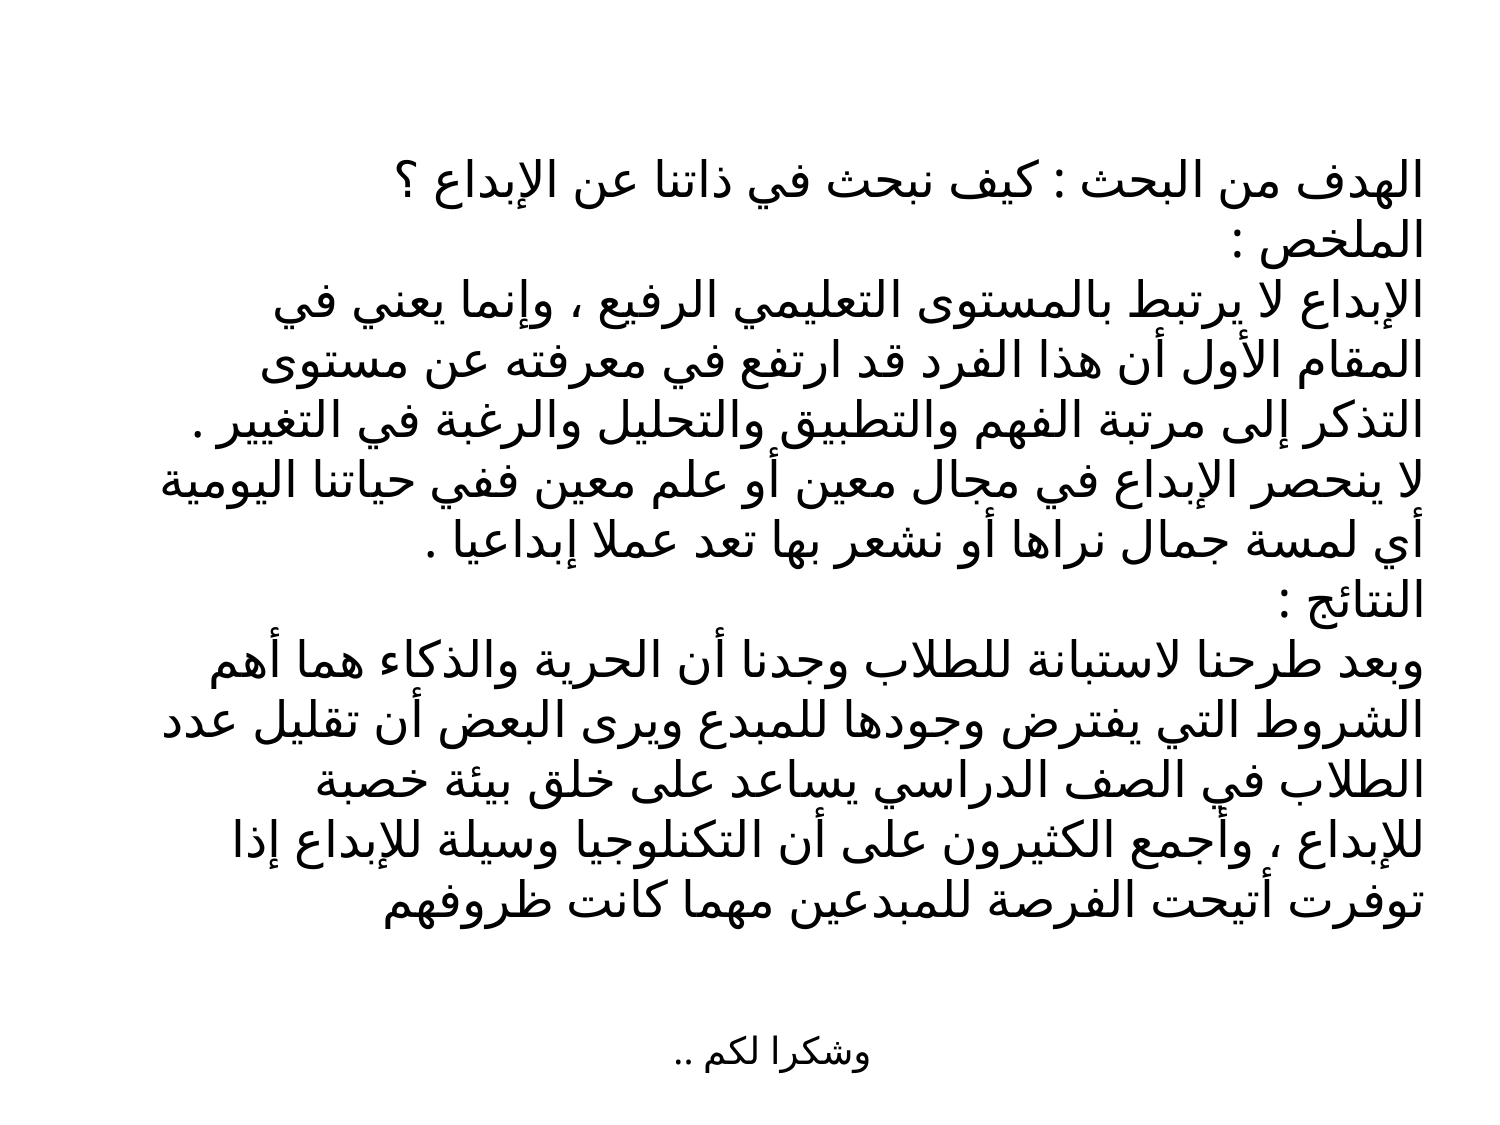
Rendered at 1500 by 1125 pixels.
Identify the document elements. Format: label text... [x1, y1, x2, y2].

text_box وشكرا لكم .. [658, 1019, 887, 1080]
text_box الهدف من البحث : كيف نبحث في ذاتنا عن الإبداع ؟ الملخص : الإبداع لا يرتبط بالمستوى التعليمي الرفيع ، وإنما يعني في المقام الأول أن هذا الفرد قد ارتفع في معرفته عن مستوى التذكر إلى مرتبة الفهم والتطبيق والتحليل والرغبة في التغيير . لا ينحصر الإبداع في مجال معين أو علم معين ففي حياتنا اليومية أي لمسة جمال نراها أو نشعر بها تعد عملا إبداعيا . النتائج : وبعد طرحنا لاستبانة للطلاب وجدنا أن الحرية والذكاء هما أهم الشروط التي يفترض وجودها للمبدع ويرى البعض أن تقليل عدد الطلاب في الصف الدراسي يساعد على خلق بيئة خصبة للإبداع ، وأجمع الكثيرون على أن التكنلوجيا وسيلة للإبداع إذا توفرت أتيحت الفرصة للمبدعين مهما كانت ظروفهم [140, 140, 1442, 936]
